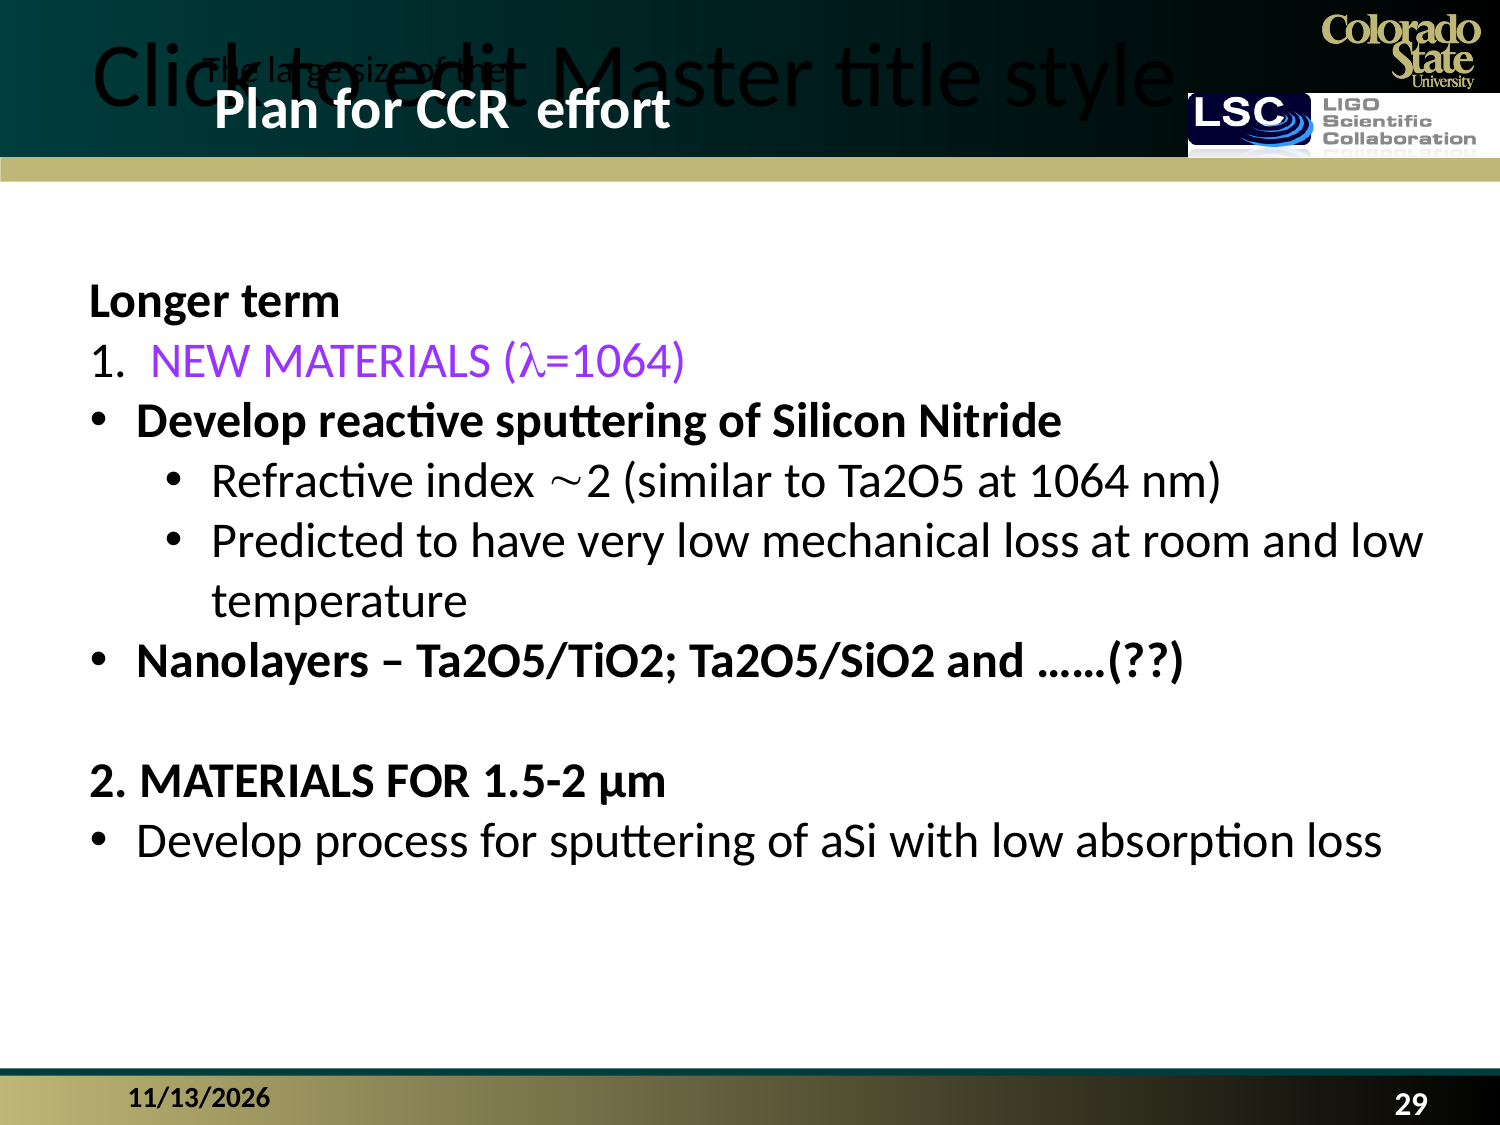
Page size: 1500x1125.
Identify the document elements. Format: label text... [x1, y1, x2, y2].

text_box Longer term 1. NEW MATERIALS (=1064) Develop reactive sputtering of Silicon Nitride Refractive index 2 (similar to Ta2O5 at 1064 nm) Predicted to have very low mechanical loss at room and low temperature Nanolayers – Ta2O5/TiO2; Ta2O5/SiO2 and ……(??) 2. MATERIALS FOR 1.5-2 µm Develop process for sputtering of aSi with low absorption loss [75, 260, 1475, 876]
text_box The large size of the [187, 37, 1050, 98]
picture [1188, 93, 1500, 158]
text_box Plan for CCR effort [199, 62, 863, 148]
